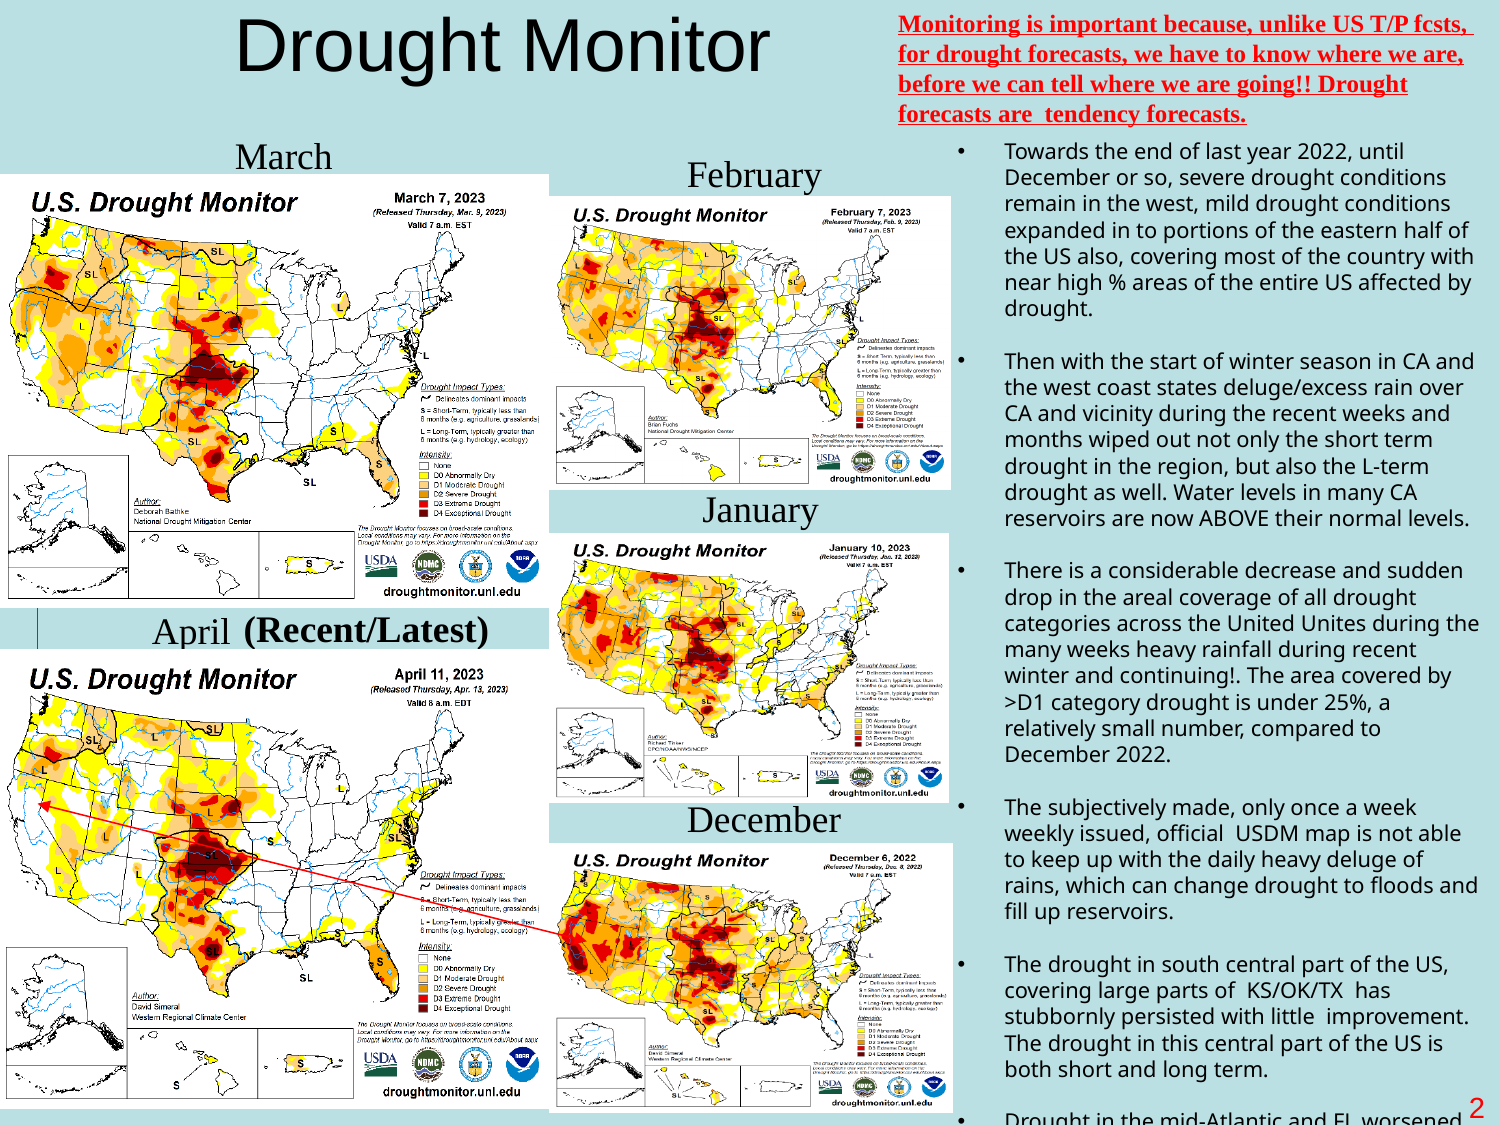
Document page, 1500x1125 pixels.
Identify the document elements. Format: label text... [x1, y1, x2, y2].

picture [0, 174, 953, 1113]
text_box February [672, 142, 860, 195]
text_box (Recent/Latest) [275, 616, 544, 647]
text_box April [108, 616, 275, 647]
text_box January [687, 499, 875, 531]
text_box Monitoring is important because, unlike US T/P fcsts, for drought forecasts, we have to know where we are, before we can tell where we are going!! Drought forecasts are tendency forecasts. [883, 0, 1500, 135]
text_box Towards the end of last year 2022, until December or so, severe drought conditions remain in the west, mild drought conditions expanded in to portions of the eastern half of the US also, covering most of the country with near high % areas of the entire US affected by drought. Then with the start of winter season in CA and the west coast states deluge/excess rain over CA and vicinity during the recent weeks and months wiped out not only the short term drought in the region, but also the L-term drought as well. Water levels in many CA reservoirs are now ABOVE their normal levels. There is a considerable decrease and sudden drop in the areal coverage of all drought categories across the United Unites during the many weeks heavy rainfall during recent winter and continuing!. The area covered by >D1 category drought is under 25%, a relatively small number, compared to December 2022. The subjectively made, only once a week weekly issued, official USDM map is not able to keep up with the daily heavy deluge of rains, which can change drought to floods and fill up reservoirs. The drought in south central part of the US, covering large parts of KS/OK/TX has stubbornly persisted with little improvement. The drought in this central part of the US is both short and long term. Drought in the mid-Atlantic and FL worsened. [942, 130, 1500, 1125]
text_box December [672, 812, 858, 842]
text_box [37, 803, 588, 942]
title Drought Monitor [201, 3, 827, 79]
text_box March [220, 124, 350, 173]
